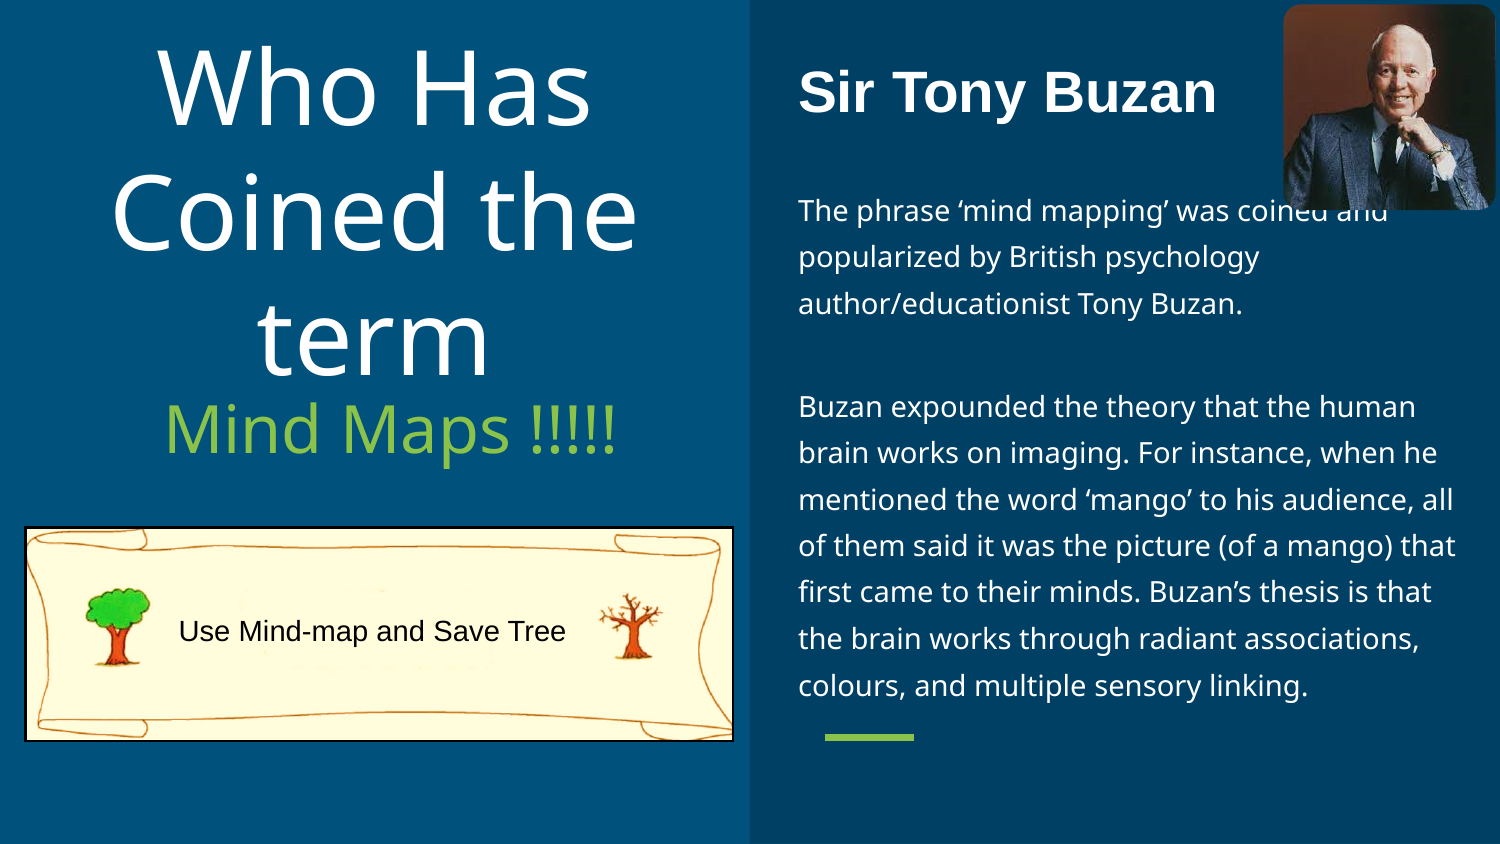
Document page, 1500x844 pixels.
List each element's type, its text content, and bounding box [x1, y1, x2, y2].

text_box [25, 527, 734, 742]
subtitle Mind Maps !!!!! [58, 371, 723, 488]
list Sir Tony Buzan The phrase ‘mind mapping’ was coined and popularized by British psychology author/educationist Tony Buzan. Buzan expounded the theory that the human brain works on imaging. For instance, when he mentioned the word ‘mango’ to his audience, all of them said it was the picture (of a mango) that first came to their minds. Buzan’s thesis is that the brain works through radiant associations, colours, and multiple sensory linking. [767, 24, 1475, 721]
title Who Has Coined the term [0, 74, 750, 507]
picture [496, 69, 529, 74]
picture [1283, 4, 1496, 211]
picture [158, 51, 172, 74]
picture [333, 69, 363, 74]
picture [418, 51, 426, 74]
picture [237, 51, 251, 74]
picture [554, 69, 586, 74]
picture [193, 51, 215, 74]
picture [275, 69, 303, 74]
picture [465, 51, 473, 74]
picture [262, 46, 271, 74]
